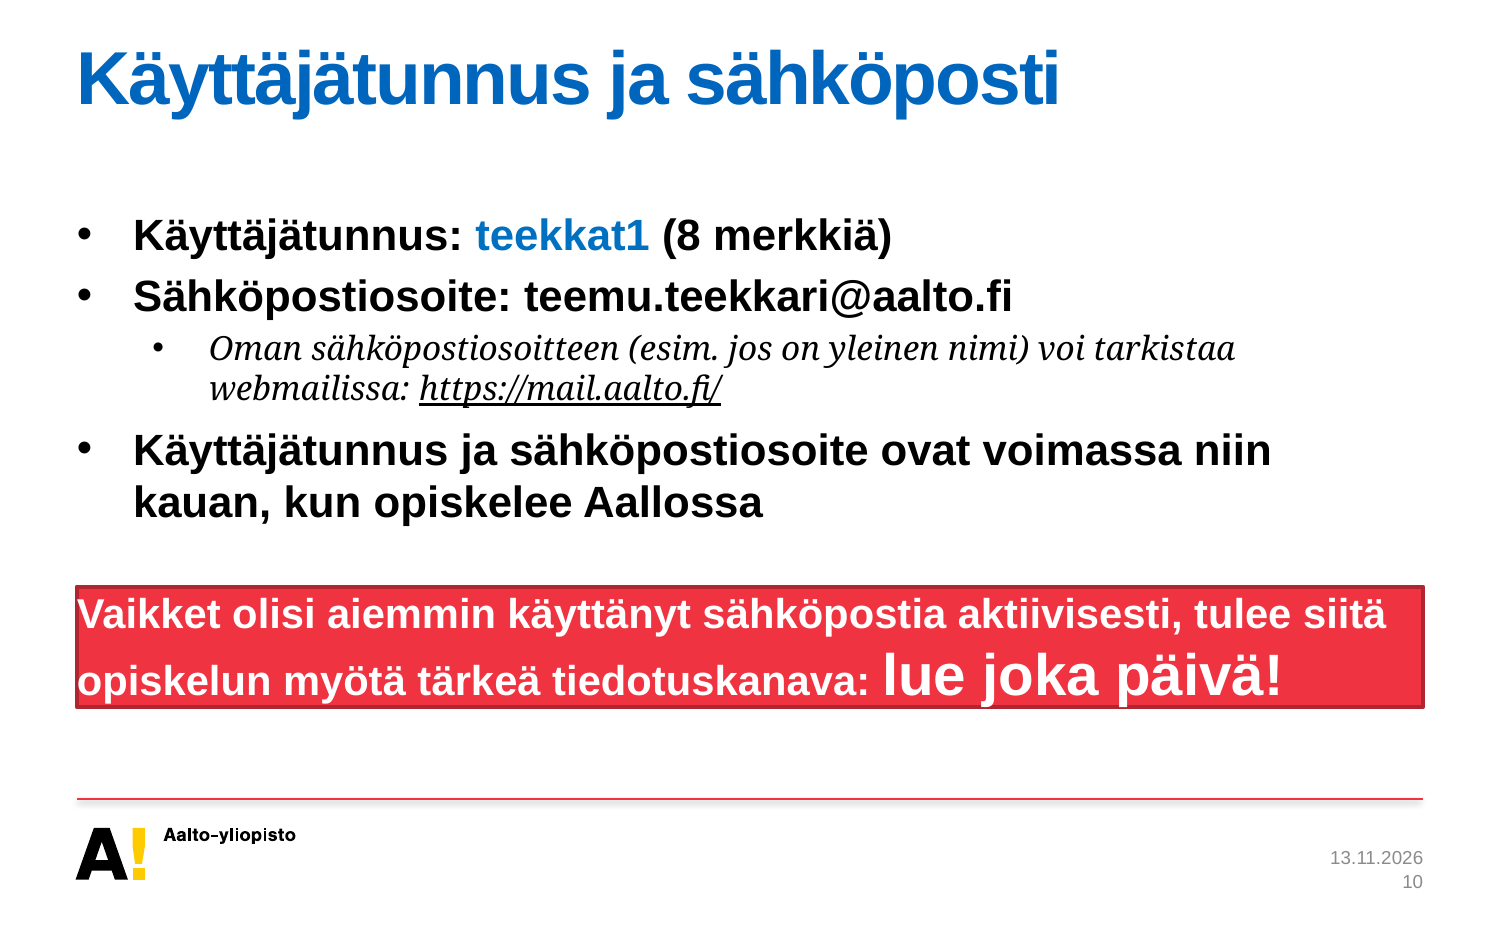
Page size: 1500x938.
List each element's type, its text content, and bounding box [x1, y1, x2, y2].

slide_number 10 [829, 870, 1424, 893]
text_box Vaikket olisi aiemmin käyttänyt sähköpostia aktiivisesti, tulee siitä opiskelun myötä tärkeä tiedotuskanava: lue joka päivä! [75, 585, 1425, 709]
title Käyttäjätunnus ja sähköposti [76, 43, 1424, 206]
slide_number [829, 844, 1424, 870]
list Käyttäjätunnus: teekkat1 (8 merkkiä) Sähköpostiosoite: teemu.teekkari@aalto.fi Oman sähköpostiosoitteen (esim. jos on yleinen nimi) voi tarkistaa webmailissa: https://mail.aalto.fi/ Käyttäjätunnus ja sähköpostiosoite ovat voimassa niin kauan, kun opiskelee Aallossa [76, 206, 1424, 552]
